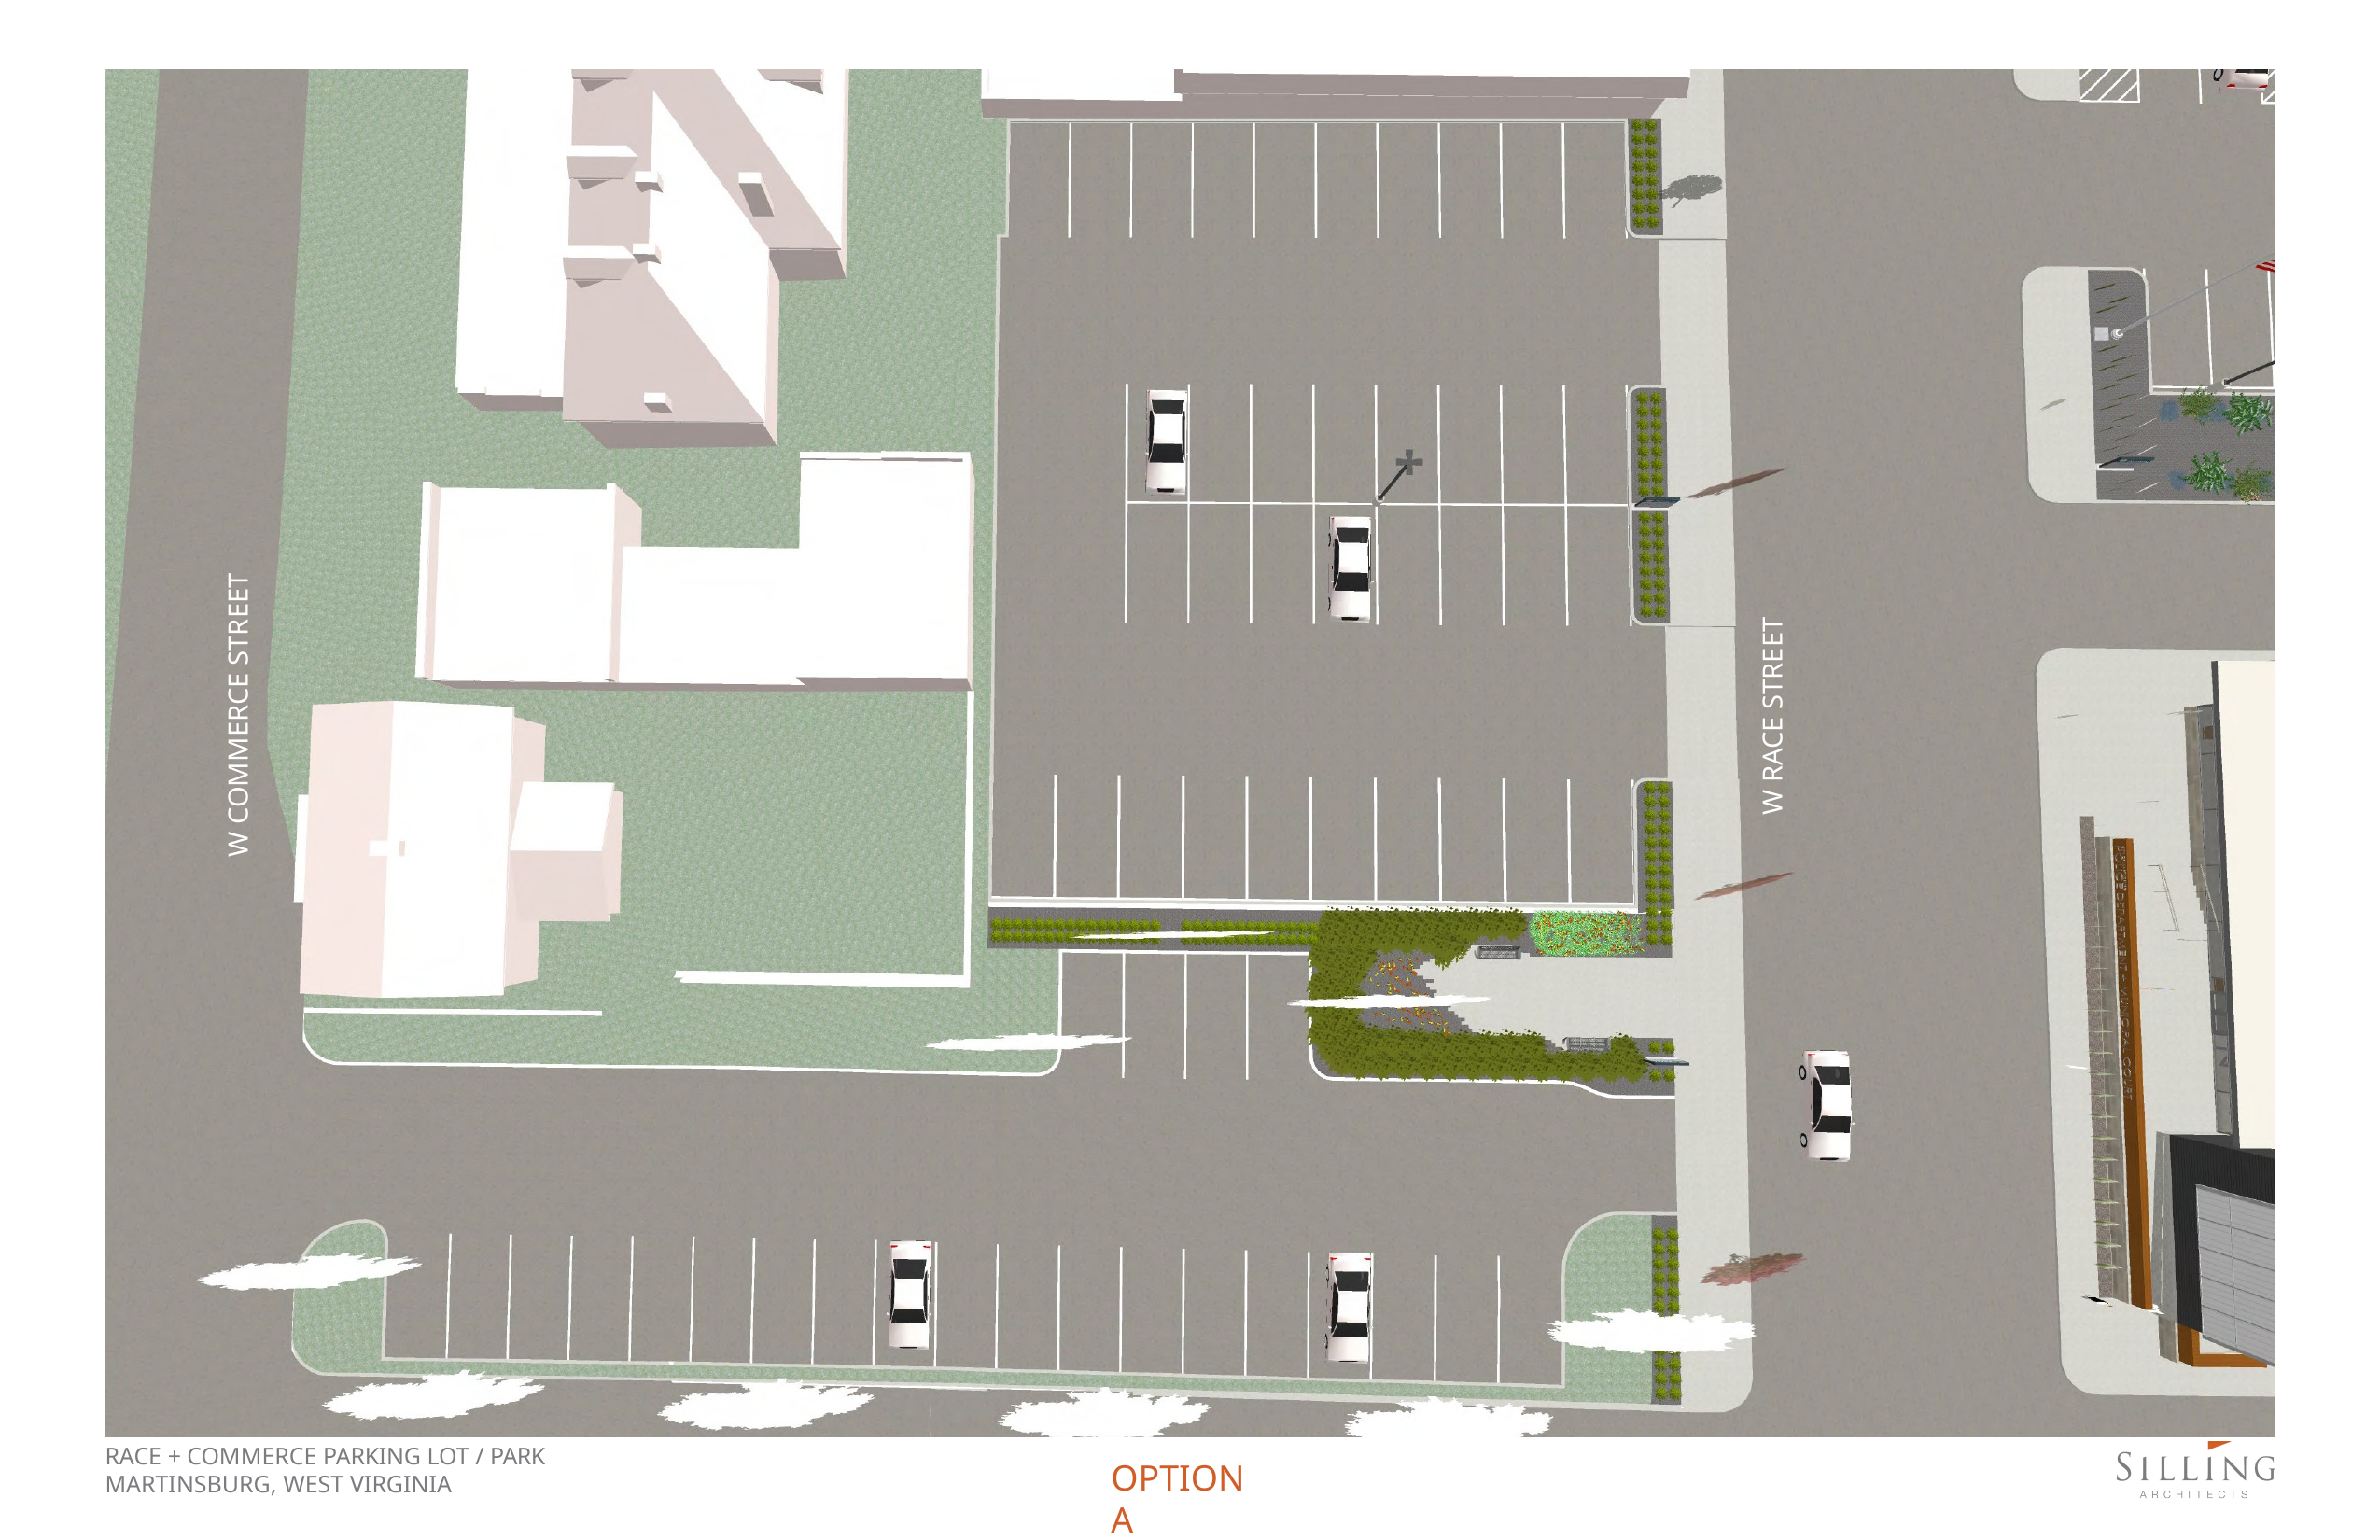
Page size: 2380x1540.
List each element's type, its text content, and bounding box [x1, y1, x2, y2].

picture [105, 69, 2275, 1437]
footer RACE + COMMERCE PARKING LOT / PARK MARTINSBURG, WEST VIRGINIA [103, 1444, 559, 1540]
picture [2114, 1441, 2275, 1502]
text_box OPTION A [1109, 1455, 1271, 1540]
